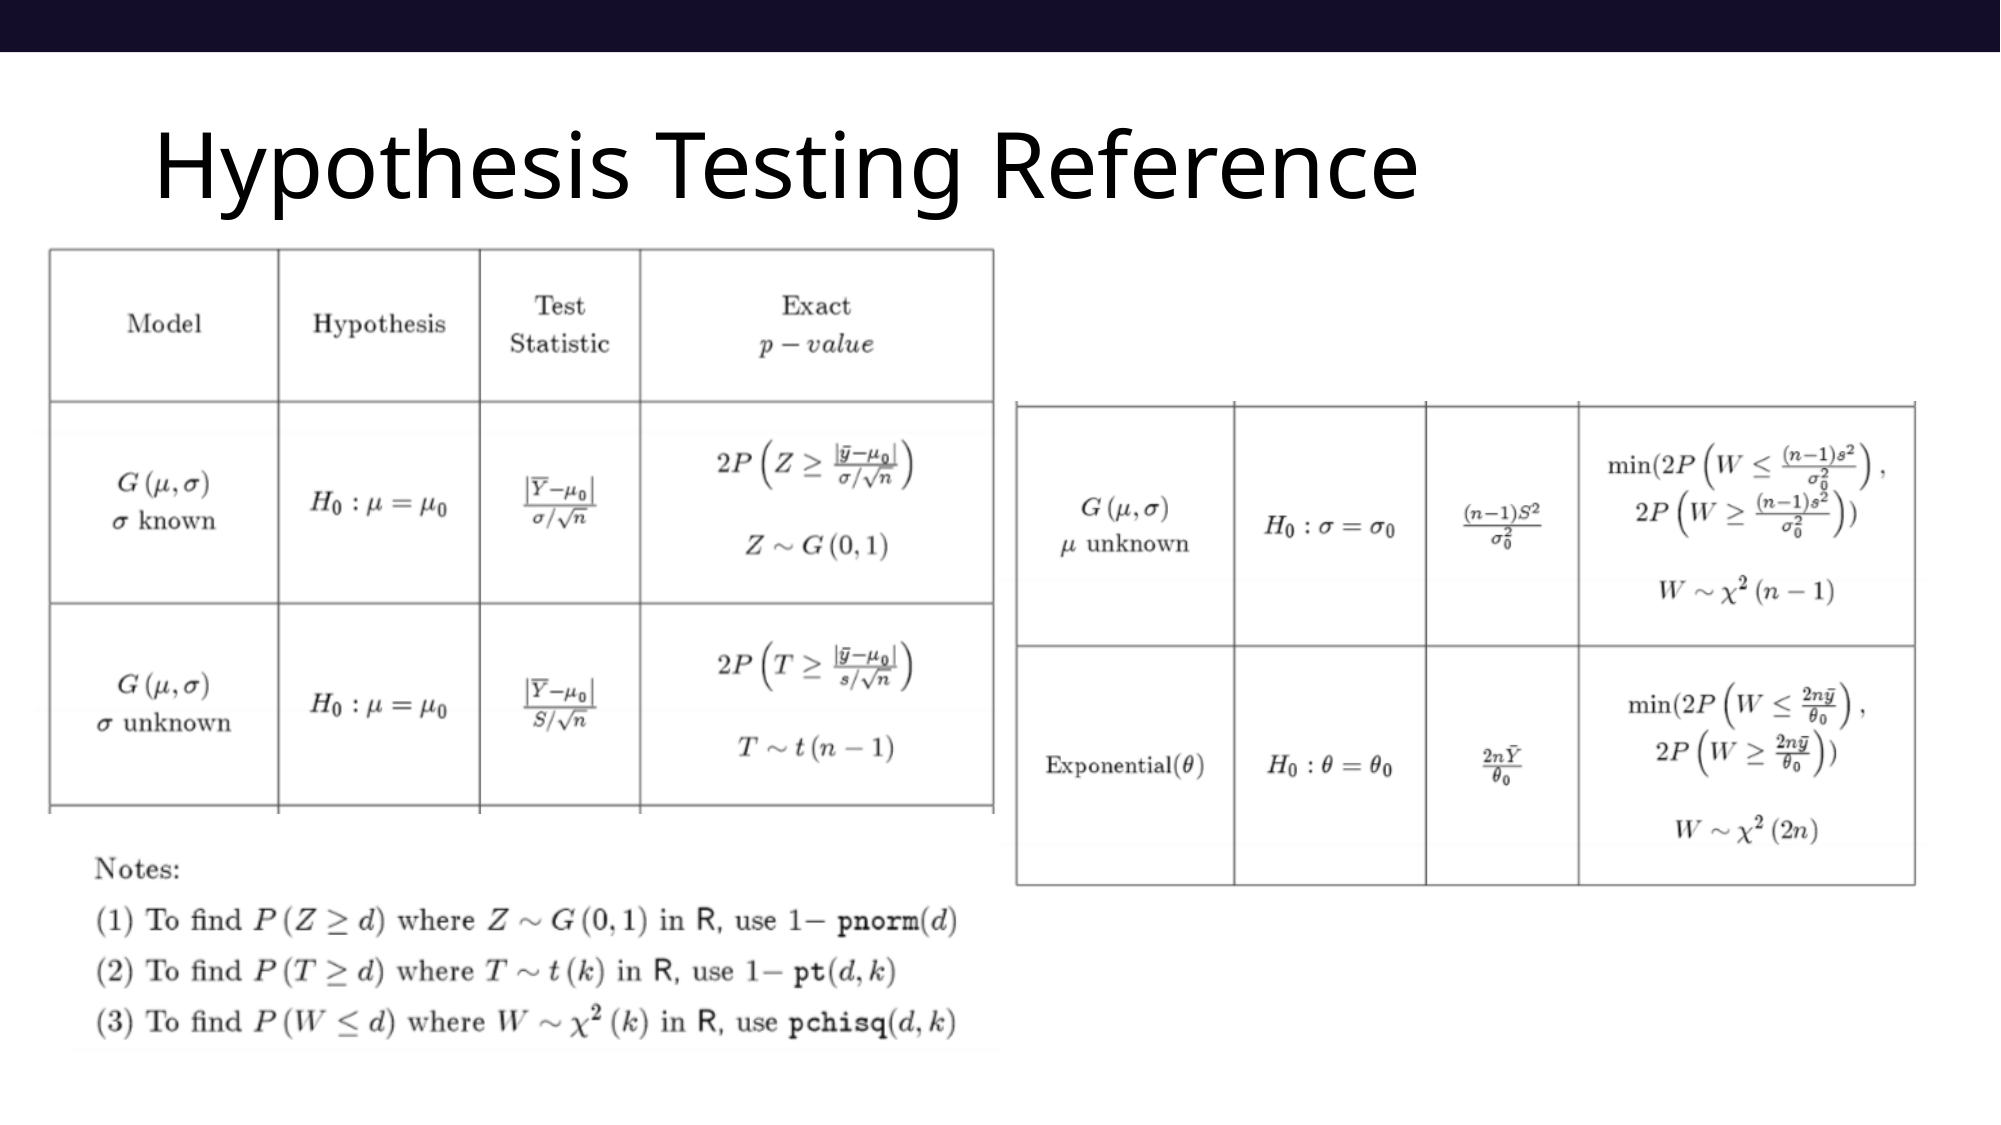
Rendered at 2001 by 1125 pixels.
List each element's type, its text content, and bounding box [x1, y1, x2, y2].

picture [34, 237, 1930, 1066]
text_box [0, 0, 2000, 54]
title Hypothesis Testing Reference [137, 59, 1863, 278]
